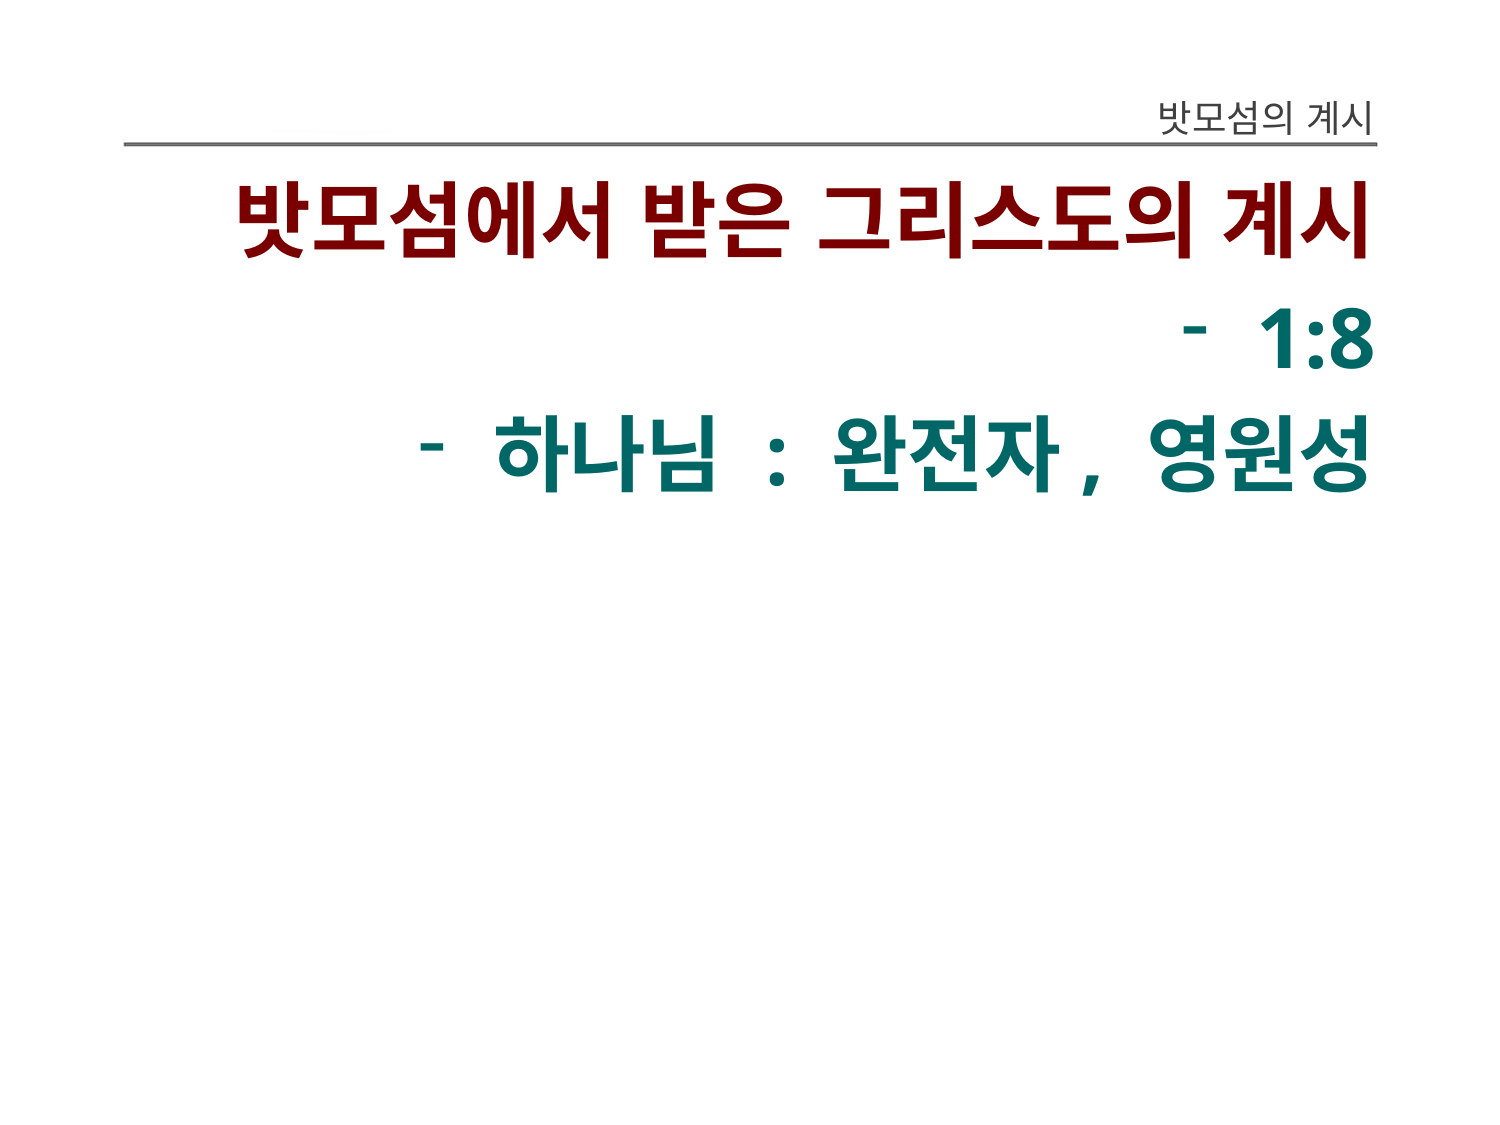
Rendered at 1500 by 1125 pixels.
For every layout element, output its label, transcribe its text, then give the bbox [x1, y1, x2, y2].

text_box 밧모섬의 계시 [676, 82, 1400, 135]
text_box 밧모섬에서 받은 그리스도의 계시 1:8 하나님 : 완전자, 영원성 [19, 156, 1400, 1050]
picture [122, 130, 1379, 157]
